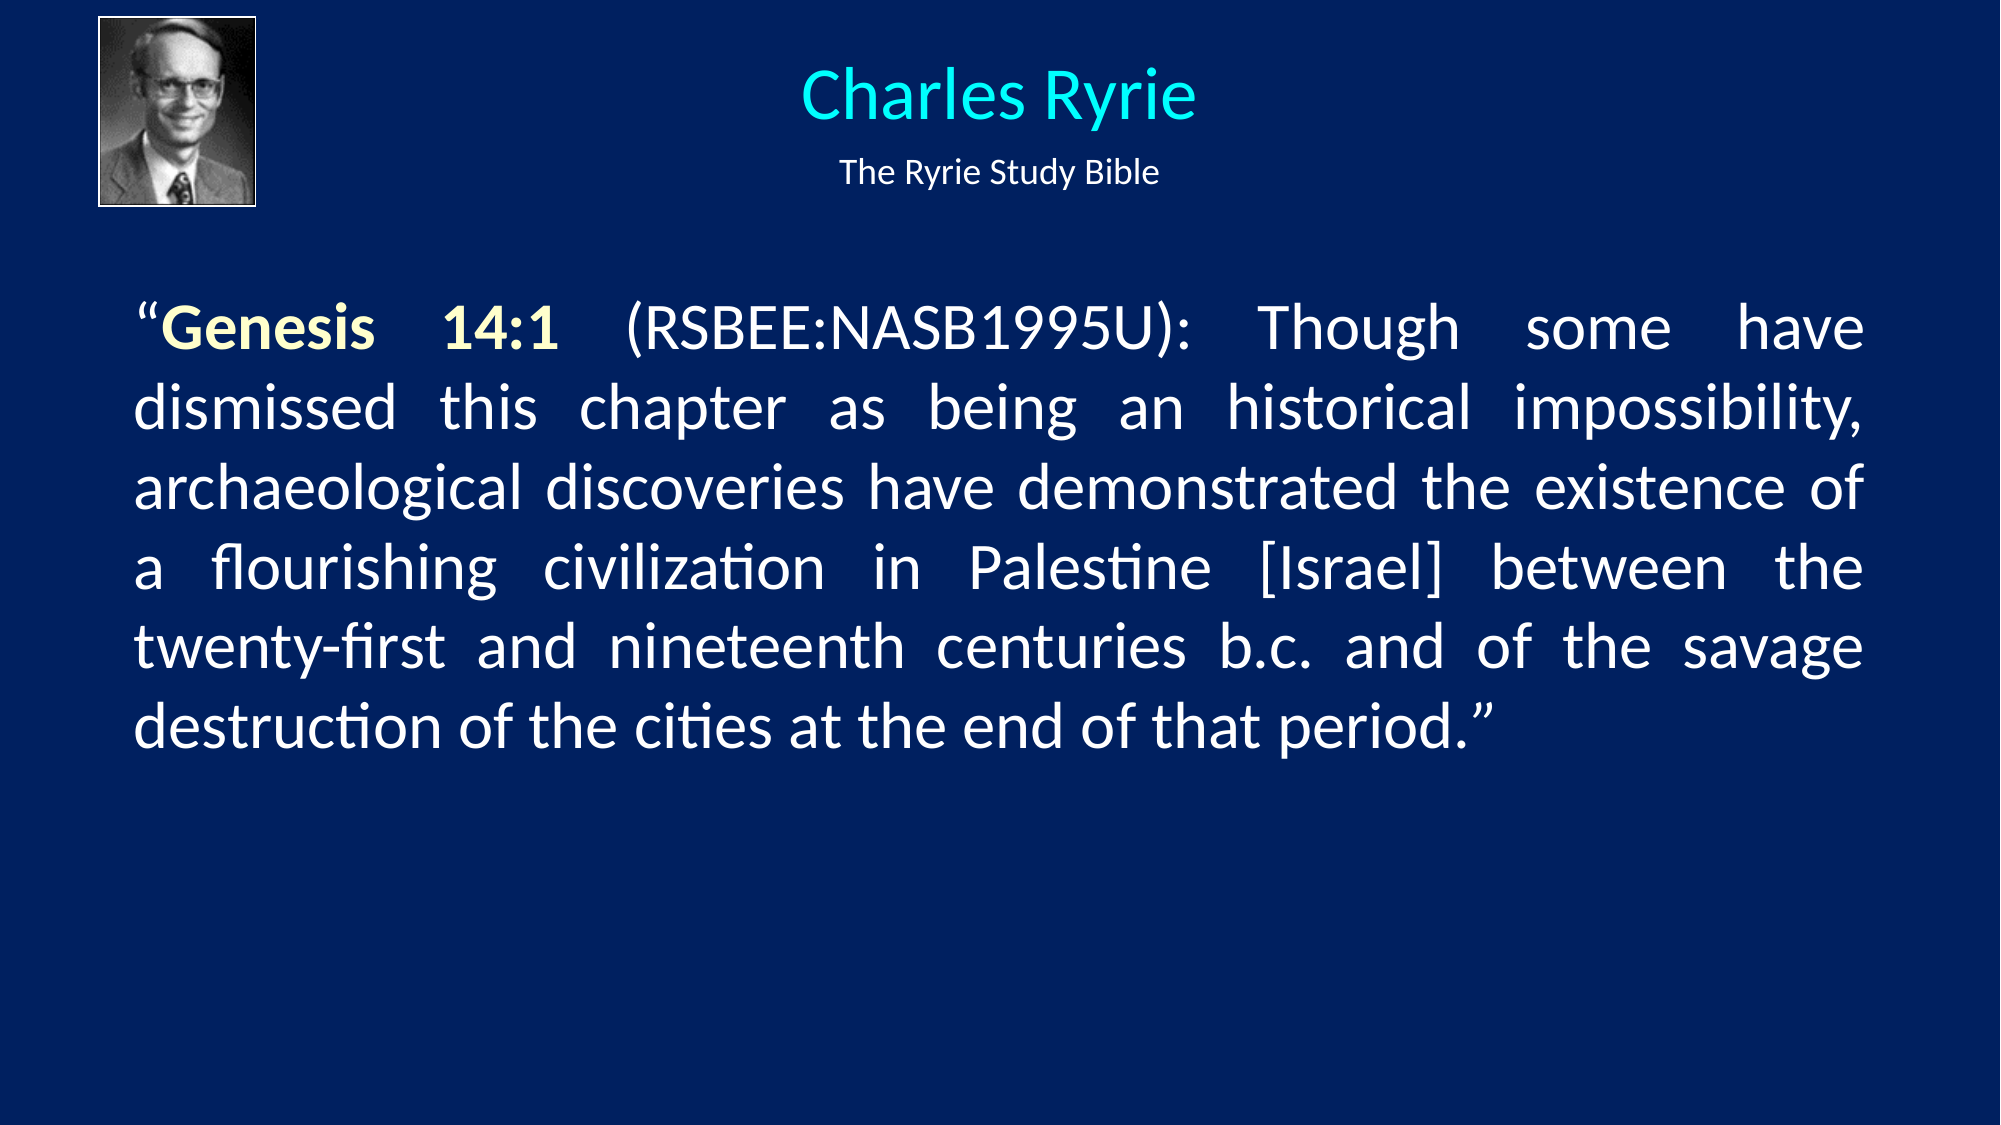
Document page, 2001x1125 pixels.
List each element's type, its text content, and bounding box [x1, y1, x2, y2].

picture [99, 17, 256, 206]
list “Genesis 14:1 (RSBEE:NASB1995U): Though some have dismissed this chapter as being an historical impossibility, archaeological discoveries have demonstrated the existence of a flourishing civilization in Palestine [Israel] between the twenty-first and nineteenth centuries b.c. and of the savage destruction of the cities at the end of that period.” [118, 274, 1882, 738]
text_box Charles Ryrie The Ryrie Study Bible [573, 37, 1427, 200]
